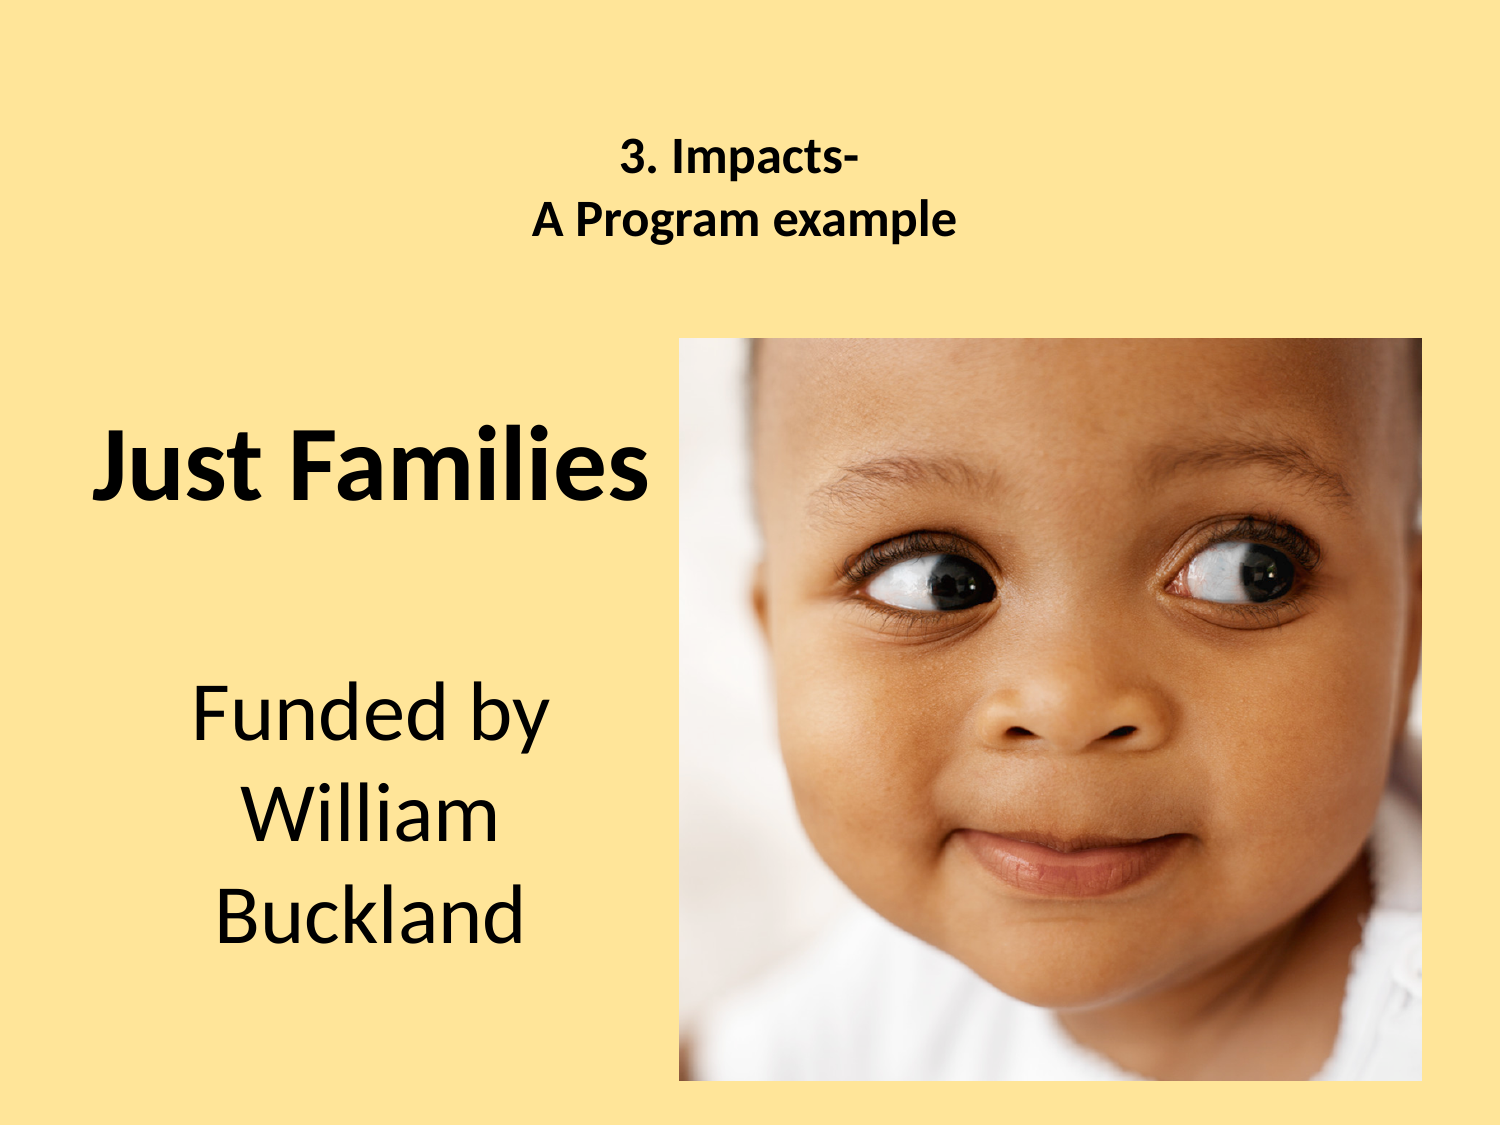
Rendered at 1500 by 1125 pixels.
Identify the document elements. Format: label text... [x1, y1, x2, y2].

list Just Families Funded by William Buckland [75, 262, 668, 1005]
title 3. Impacts- A Program example [69, 113, 1420, 302]
picture [678, 337, 1422, 1081]
